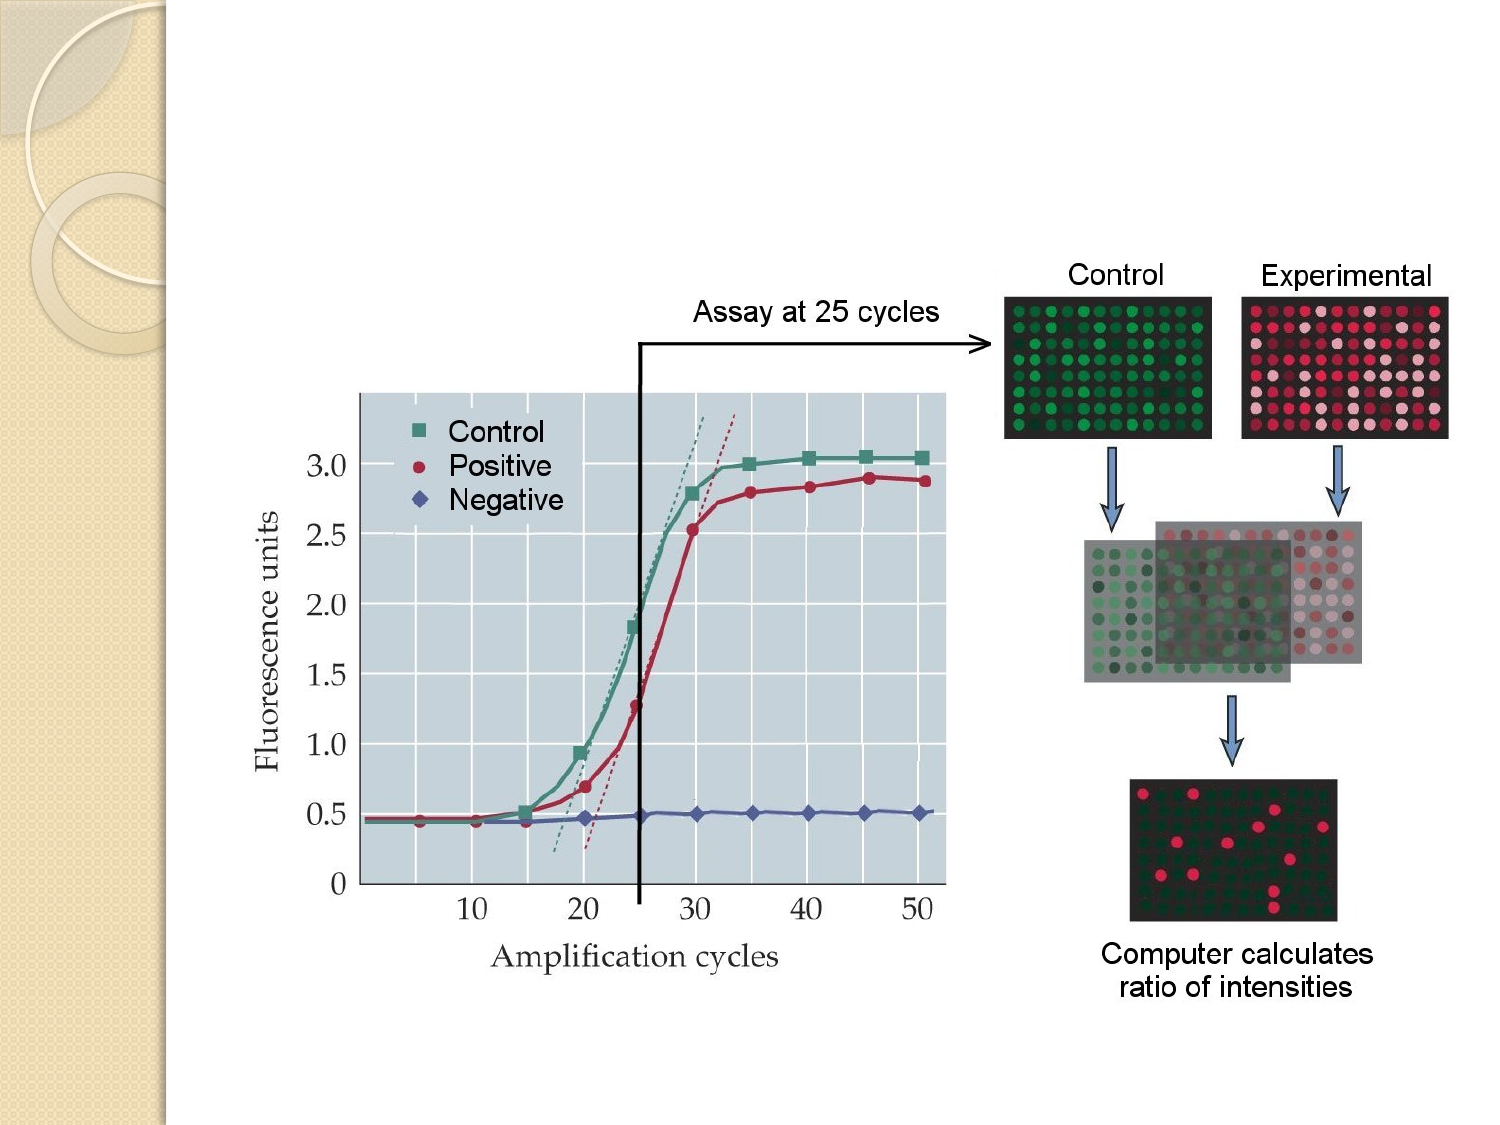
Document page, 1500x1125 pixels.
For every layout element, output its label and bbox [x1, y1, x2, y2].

list [235, 252, 1466, 1010]
